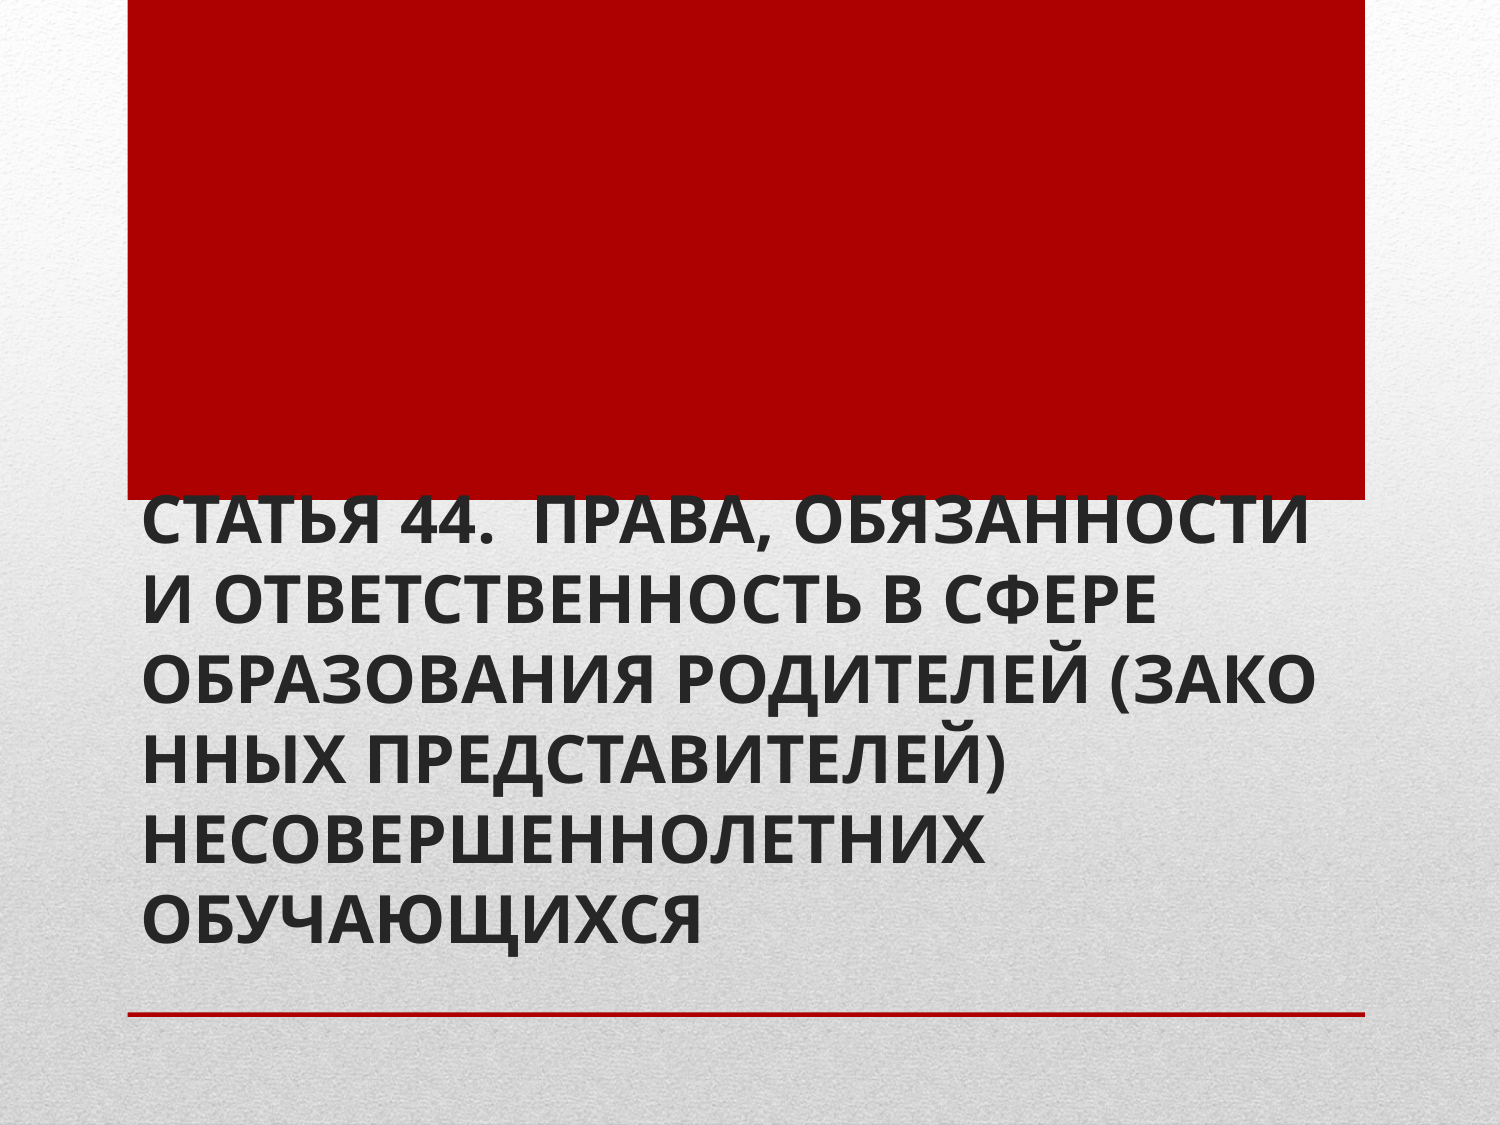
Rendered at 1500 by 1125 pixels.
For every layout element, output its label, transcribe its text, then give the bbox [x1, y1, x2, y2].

title Статья 44. Права, обязанности и ответственность в сфере образования родителей (законных представителей) несовершеннолетних обучающихся [125, 408, 1363, 965]
